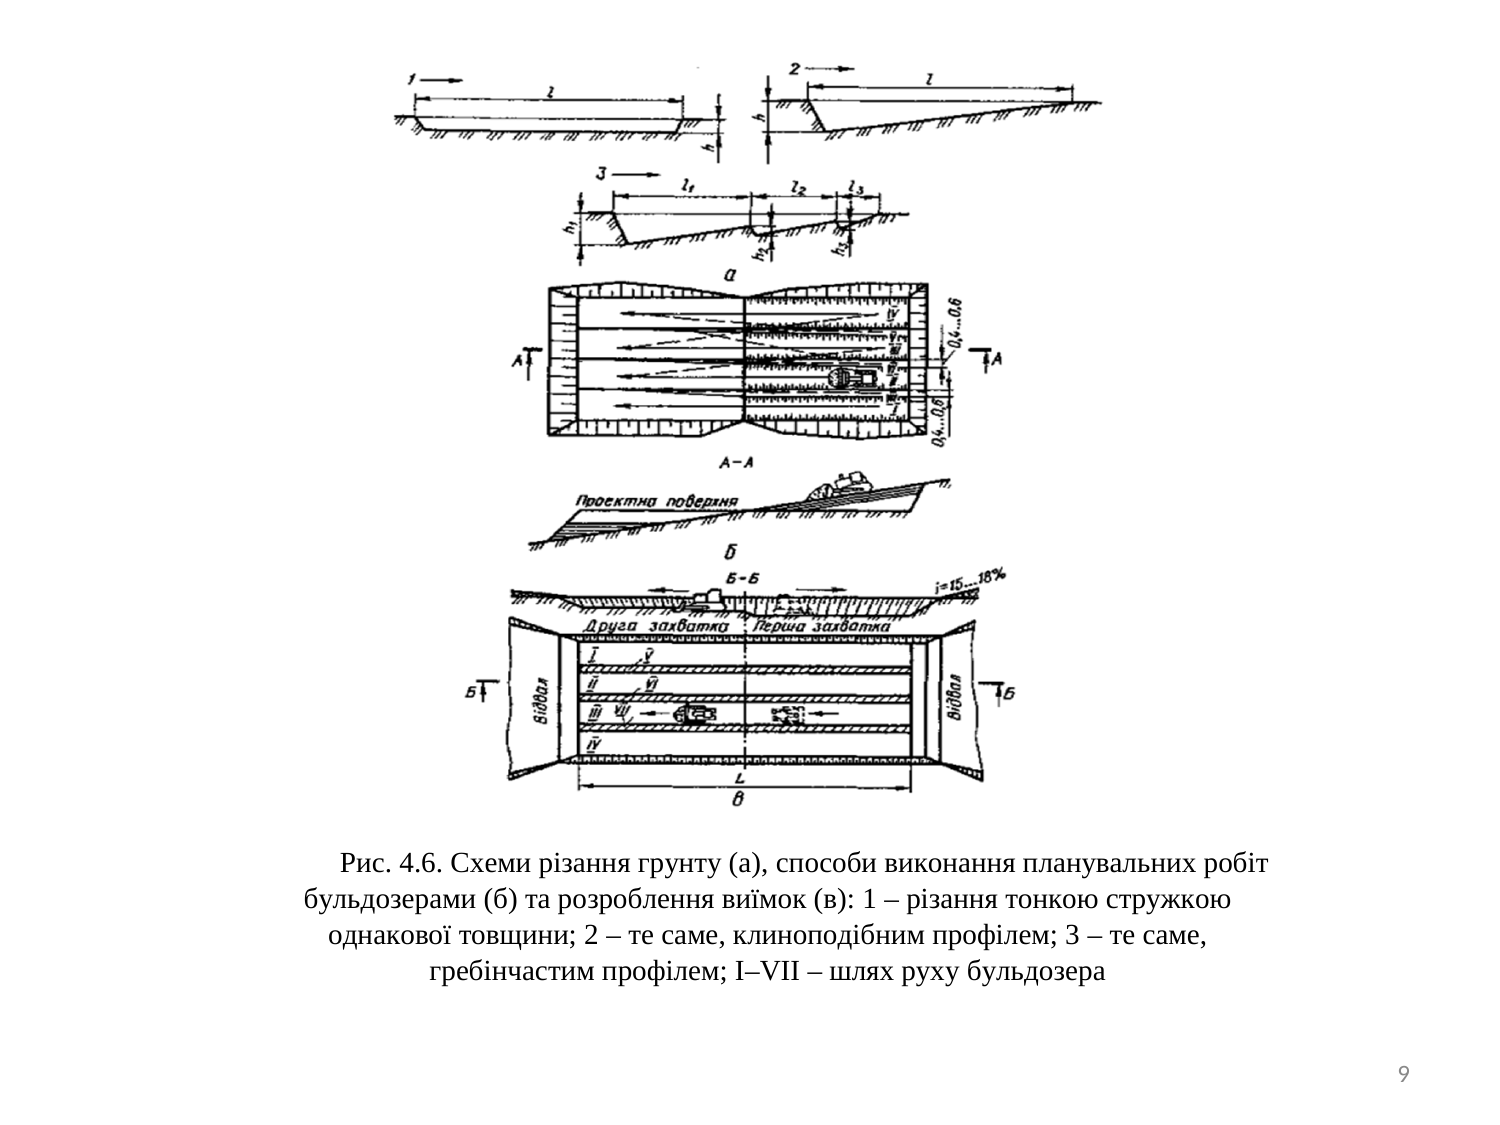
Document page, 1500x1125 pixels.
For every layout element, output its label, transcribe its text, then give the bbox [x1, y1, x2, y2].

picture [265, 845, 1271, 1008]
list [383, 54, 1112, 824]
slide_number 9 [1074, 1042, 1425, 1103]
